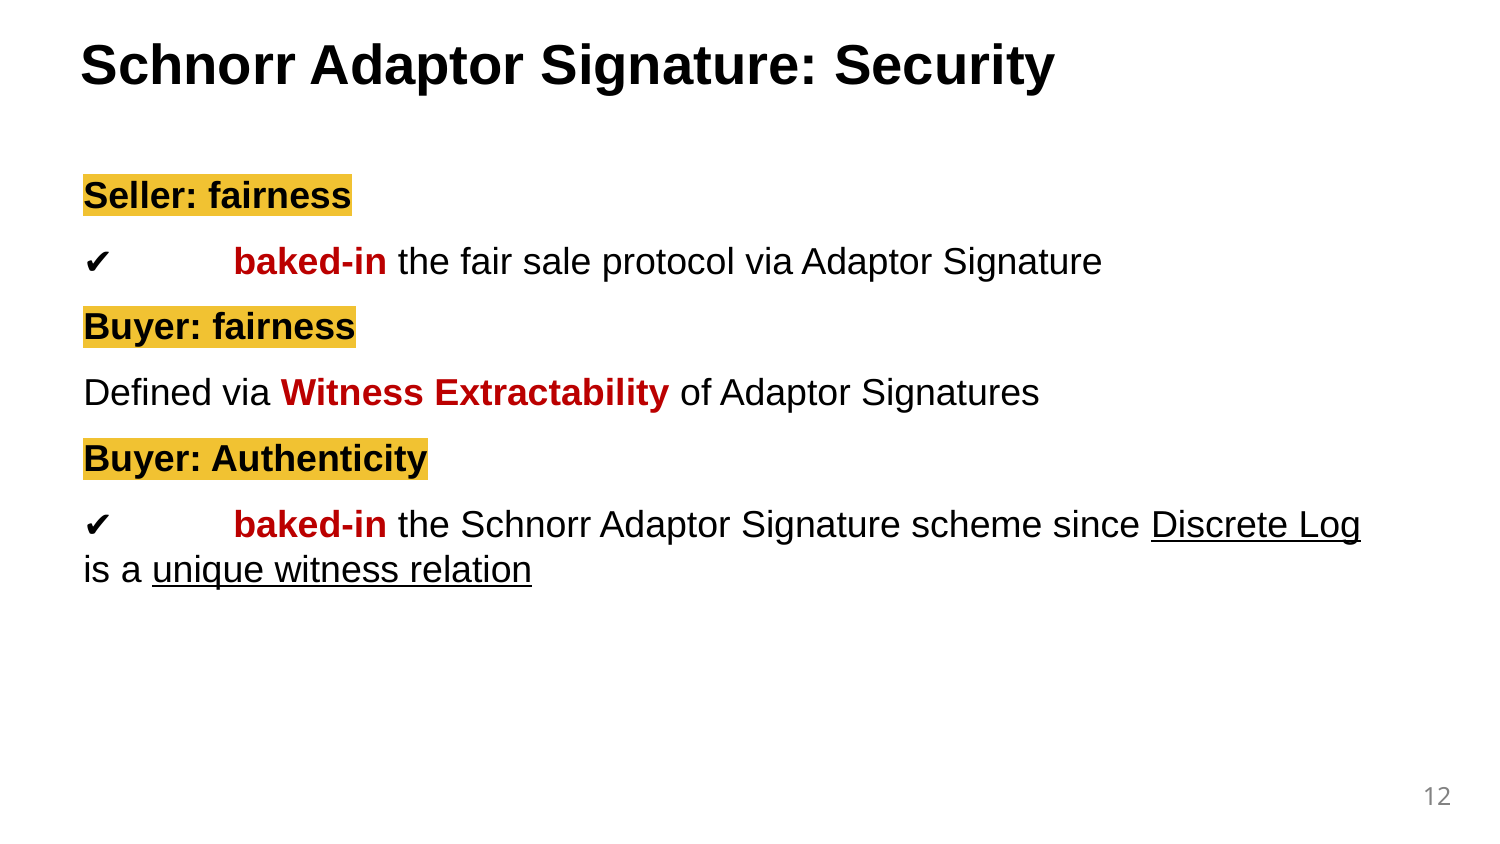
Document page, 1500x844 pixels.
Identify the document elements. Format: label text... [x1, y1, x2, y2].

list Schnorr Adaptor Signature: Security [75, 0, 1500, 309]
text_box Seller: fairness ✔ baked-in the fair sale protocol via Adaptor Signature Buyer: fairness Defined via Witness Extractability of Adaptor Signatures Buyer: Authenticity ✔ baked-in the Schnorr Adaptor Signature scheme since Discrete Log is a unique witness relation [68, 155, 1394, 671]
slide_number ‹#› [1413, 546, 1457, 844]
